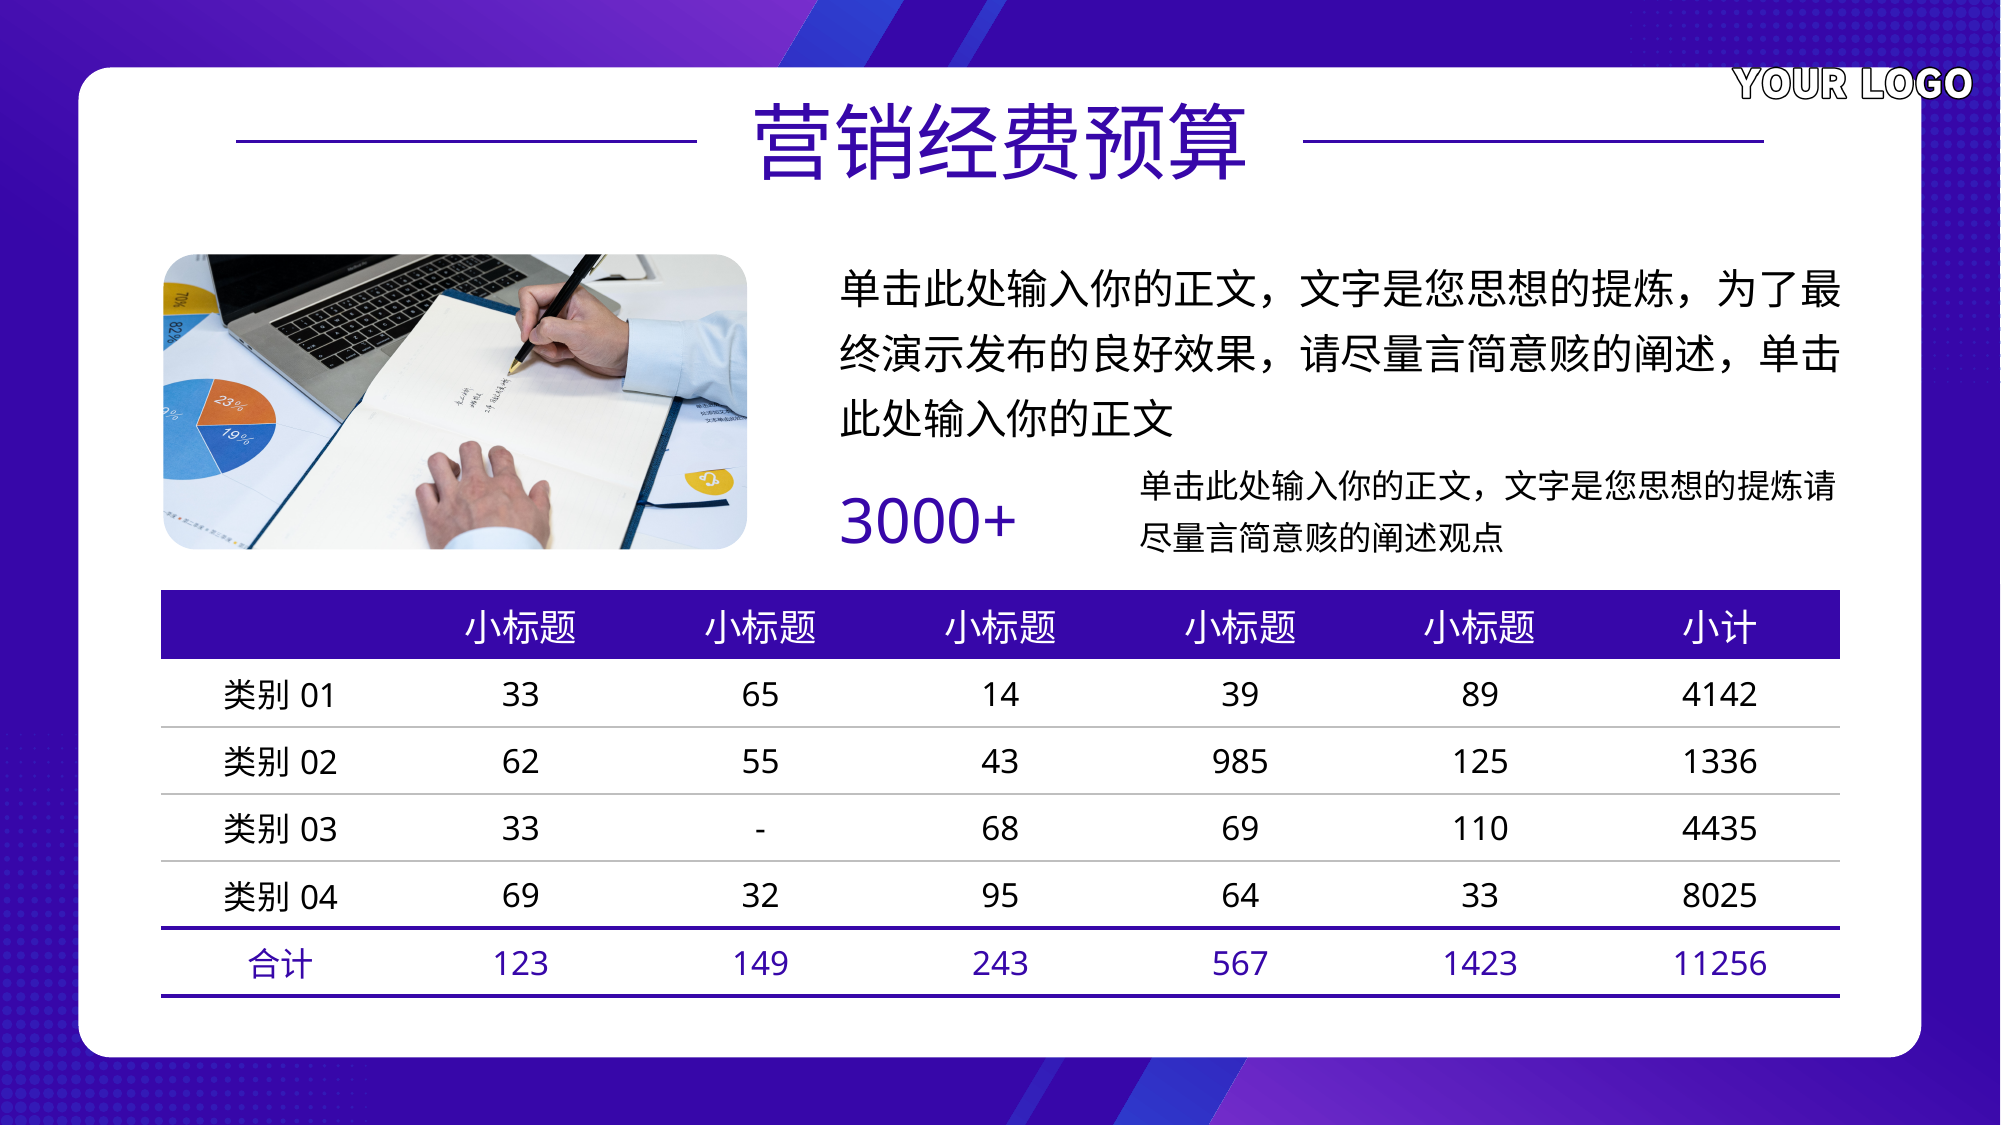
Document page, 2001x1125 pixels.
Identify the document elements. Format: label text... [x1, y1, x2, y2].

table_cell 65 [641, 659, 881, 726]
table_header 小标题 [881, 590, 1120, 659]
table_cell 4142 [1600, 659, 1840, 726]
table_cell 类别02 [161, 728, 401, 793]
table_cell 69 [1120, 795, 1360, 860]
table_cell 33 [401, 795, 641, 860]
table_cell - [641, 795, 881, 860]
table_cell 14 [881, 659, 1120, 726]
table_cell 89 [1360, 659, 1600, 726]
text_box 3000+ [825, 451, 1094, 563]
picture [1731, 66, 1973, 100]
table_cell 985 [1120, 728, 1360, 793]
picture [163, 254, 748, 550]
table_cell 62 [401, 728, 641, 793]
table_cell 55 [641, 728, 881, 793]
table_cell 合计 [161, 930, 401, 994]
table_cell 类别03 [161, 795, 401, 860]
table_cell 33 [1360, 862, 1600, 926]
table_cell 类别01 [161, 659, 401, 726]
table_cell 567 [1120, 930, 1360, 994]
table_cell 125 [1360, 728, 1600, 793]
table_header [161, 590, 401, 659]
table_cell 110 [1360, 795, 1600, 860]
table_cell 43 [881, 728, 1120, 793]
table_cell 69 [401, 862, 641, 926]
table_cell 33 [401, 659, 641, 726]
table_cell 8025 [1600, 862, 1840, 926]
table_cell 68 [881, 795, 1120, 860]
table_header 小标题 [1360, 590, 1600, 659]
table_cell 4435 [1600, 795, 1840, 860]
table_cell 1423 [1360, 930, 1600, 994]
table_header 小标题 [641, 590, 881, 659]
text_box 单击此处输入你的正文，文字是您思想的提炼请尽量言简意赅的阐述观点 [1125, 446, 1855, 565]
table_cell 123 [401, 930, 641, 994]
table_cell 149 [641, 930, 881, 994]
table_cell 类别04 [161, 862, 401, 926]
table_header 小标题 [401, 590, 641, 659]
table_cell 11256 [1600, 930, 1840, 994]
table_header 小标题 [1120, 590, 1360, 659]
table_cell 64 [1120, 862, 1360, 926]
table_cell 95 [881, 862, 1120, 926]
table_cell 1336 [1600, 728, 1840, 793]
table_cell 32 [641, 862, 881, 926]
table_cell 39 [1120, 659, 1360, 726]
table_cell 243 [881, 930, 1120, 994]
table_header 小计 [1600, 590, 1840, 659]
text_box 单击此处输入你的正文，文字是您思想的提炼，为了最终演示发布的良好效果，请尽量言简意赅的阐述，单击此处输入你的正文 [825, 240, 1860, 450]
